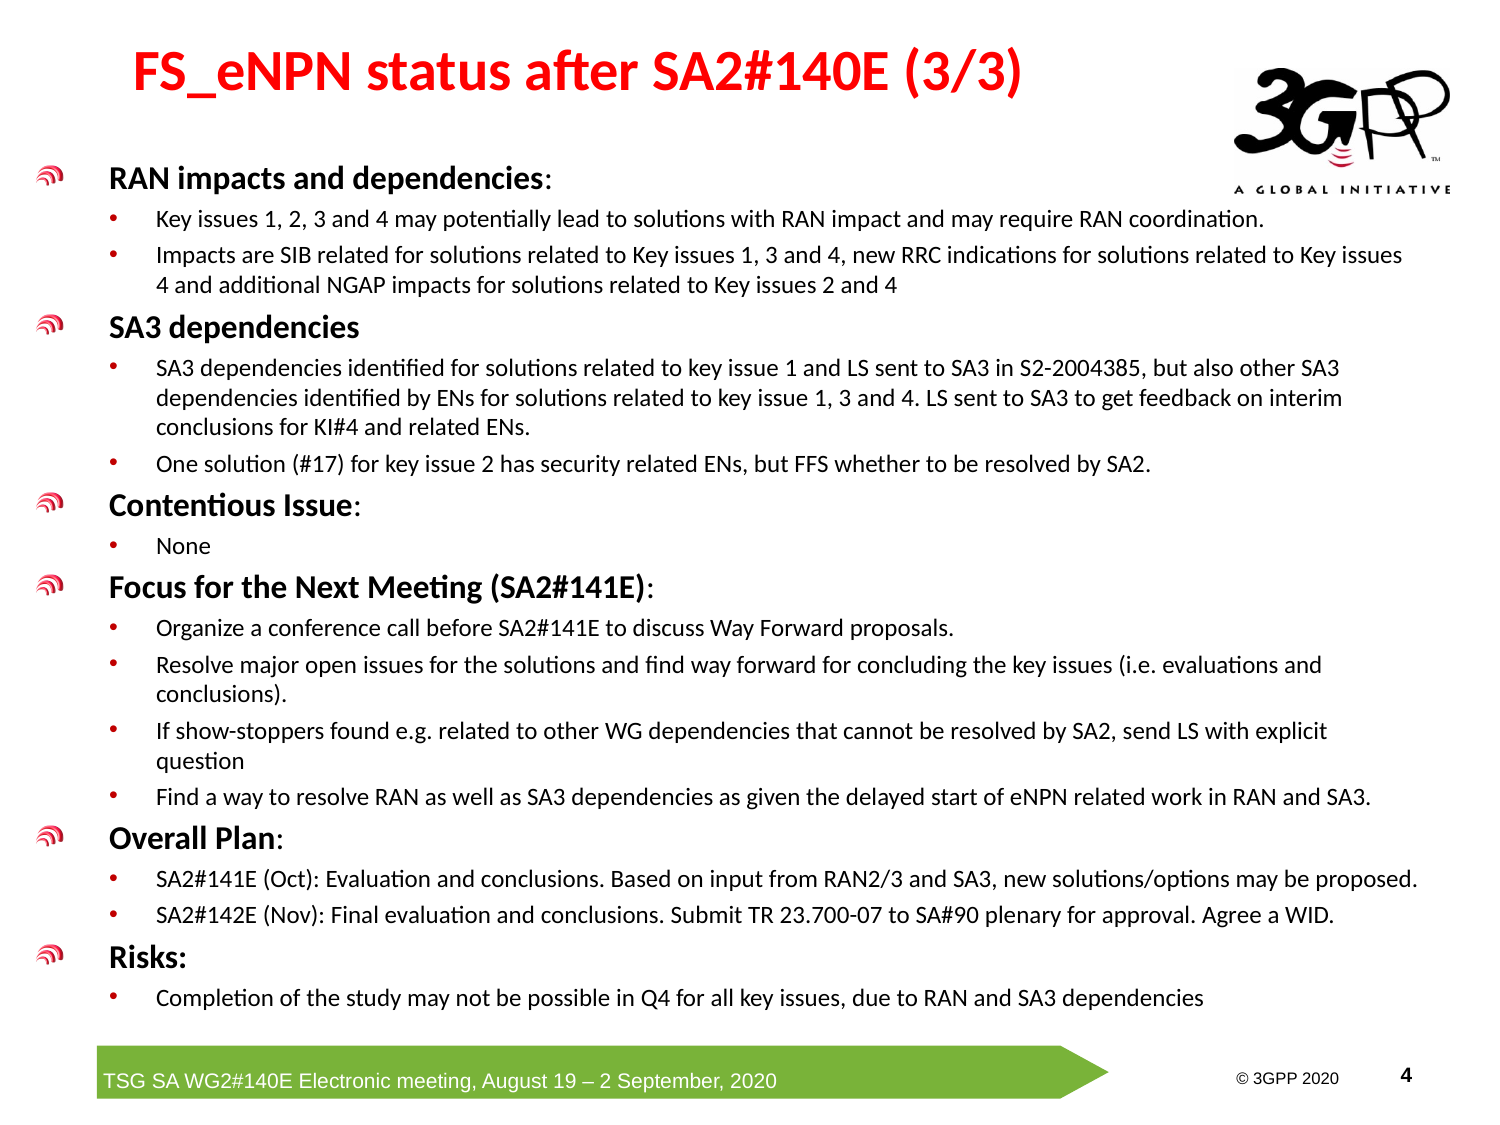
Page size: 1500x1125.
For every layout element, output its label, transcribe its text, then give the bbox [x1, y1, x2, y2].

picture [34, 824, 58, 849]
picture [1234, 68, 1450, 194]
title FS_eNPN status after SA2#140E (3/3) [19, 0, 1140, 134]
picture [34, 164, 58, 188]
picture [34, 943, 58, 967]
picture [34, 313, 58, 337]
list RAN impacts and dependencies: Key issues 1, 2, 3 and 4 may potentially lead to solutions with RAN impact and may require RAN coordination. Impacts are SIB related for solutions related to Key issues 1, 3 and 4, new RRC indications for solutions related to Key issues 4 and additional NGAP impacts for solutions related to Key issues 2 and 4 SA3 dependencies SA3 dependencies identified for solutions related to key issue 1 and LS sent to SA3 in S2-2004385, but also other SA3 dependencies identified by ENs for solutions related to key issue 1, 3 and 4. LS sent to SA3 to get feedback on interim conclusions for KI#4 and related ENs. One solution (#17) for key issue 2 has security related ENs, but FFS whether to be resolved by SA2. Contentious Issue: None Focus for the Next Meeting (SA2#141E): Organize a conference call before SA2#141E to discuss Way Forward proposals. Resolve major open issues for the solutions and find way forward for concluding the key issues (i.e. evaluations and conclusions). If show-stoppers found e.g. related to other WG dependencies that cannot be resolved by SA2, send LS with explicit question Find a way to resolve RAN as well as SA3 dependencies as given the delayed start of eNPN related work in RAN and SA3. Overall Plan: SA2#141E (Oct): Evaluation and conclusions. Based on input from RAN2/3 and SA3, new solutions/options may be proposed. SA2#142E (Nov): Final evaluation and conclusions. Submit TR 23.700-07 to SA#90 plenary for approval. Agree a WID. Risks: Completion of the study may not be possible in Q4 for all key issues, due to RAN and SA3 dependencies [19, 148, 1438, 1040]
picture [34, 491, 58, 515]
picture [34, 573, 58, 598]
